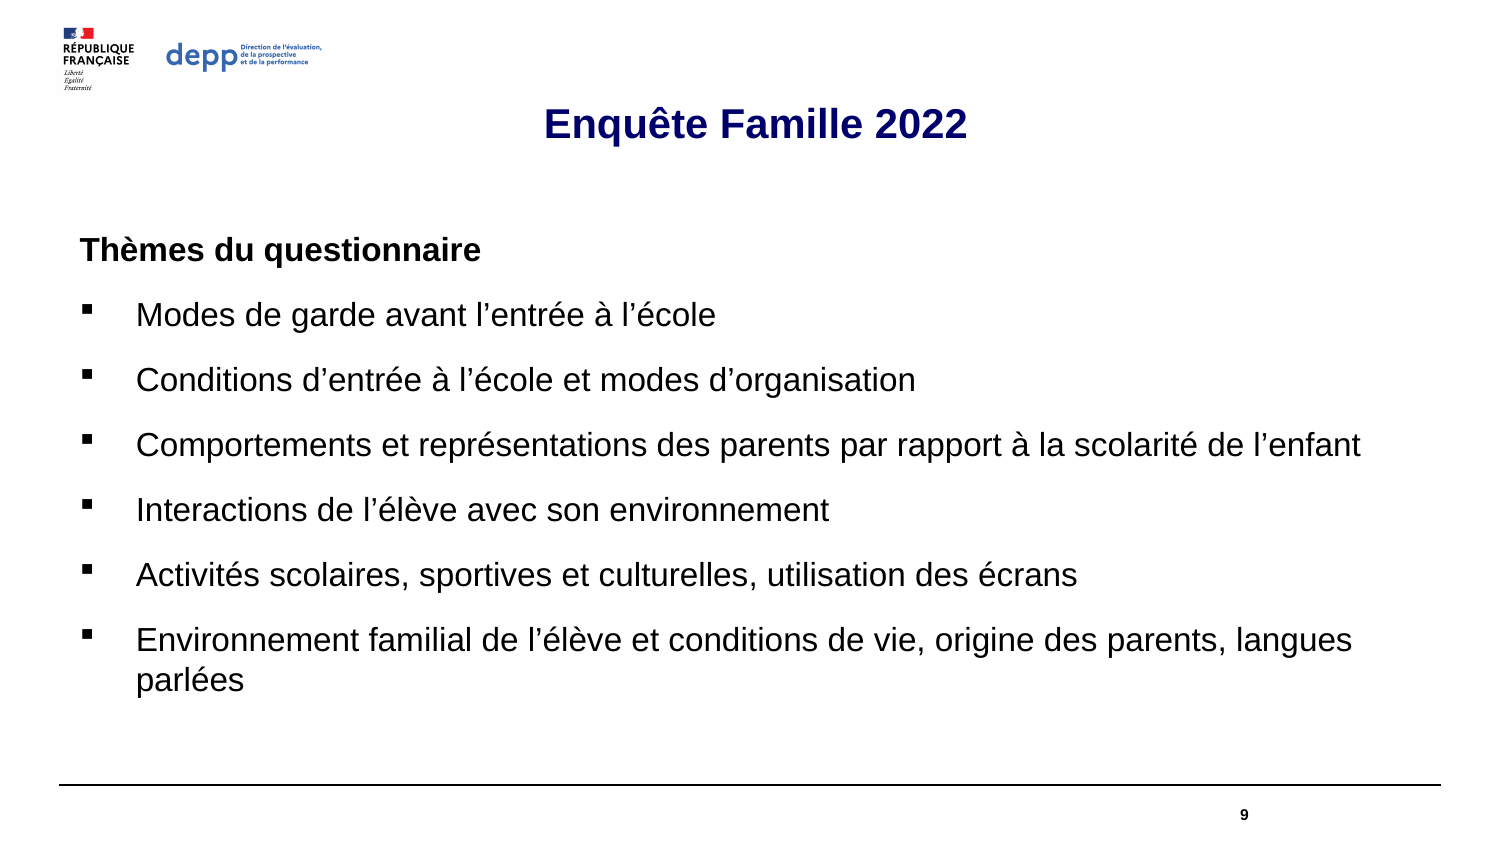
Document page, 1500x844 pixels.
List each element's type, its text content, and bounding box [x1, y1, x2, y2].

picture [53, 17, 331, 101]
text_box Thèmes du questionnaire Modes de garde avant l’entrée à l’école Conditions d’entrée à l’école et modes d’organisation Comportements et représentations des parents par rapport à la scolarité de l’enfant Interactions de l’élève avec son environnement Activités scolaires, sportives et culturelles, utilisation des écrans Environnement familial de l’élève et conditions de vie, origine des parents, langues parlées [64, 220, 1447, 706]
title Enquête Famille 2022 [64, 102, 1447, 167]
slide_number 9 [1027, 784, 1249, 844]
